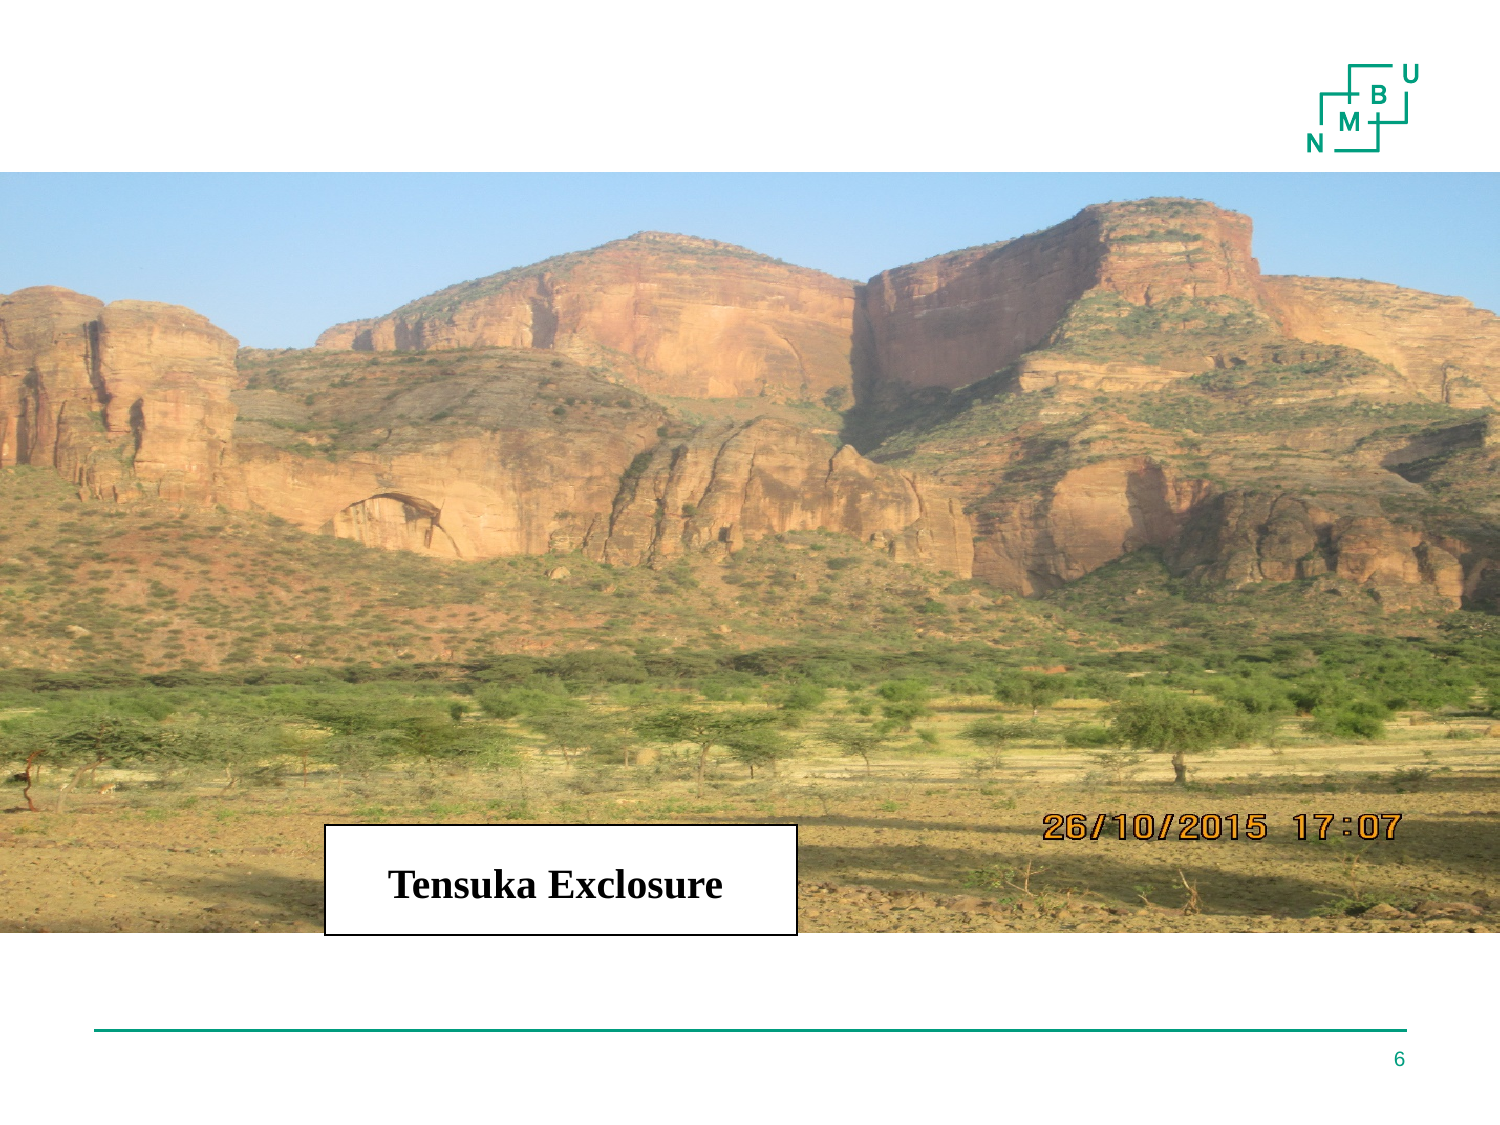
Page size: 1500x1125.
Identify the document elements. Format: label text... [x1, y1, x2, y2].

slide_number 6 [1356, 1045, 1406, 1071]
picture [0, 172, 1500, 933]
